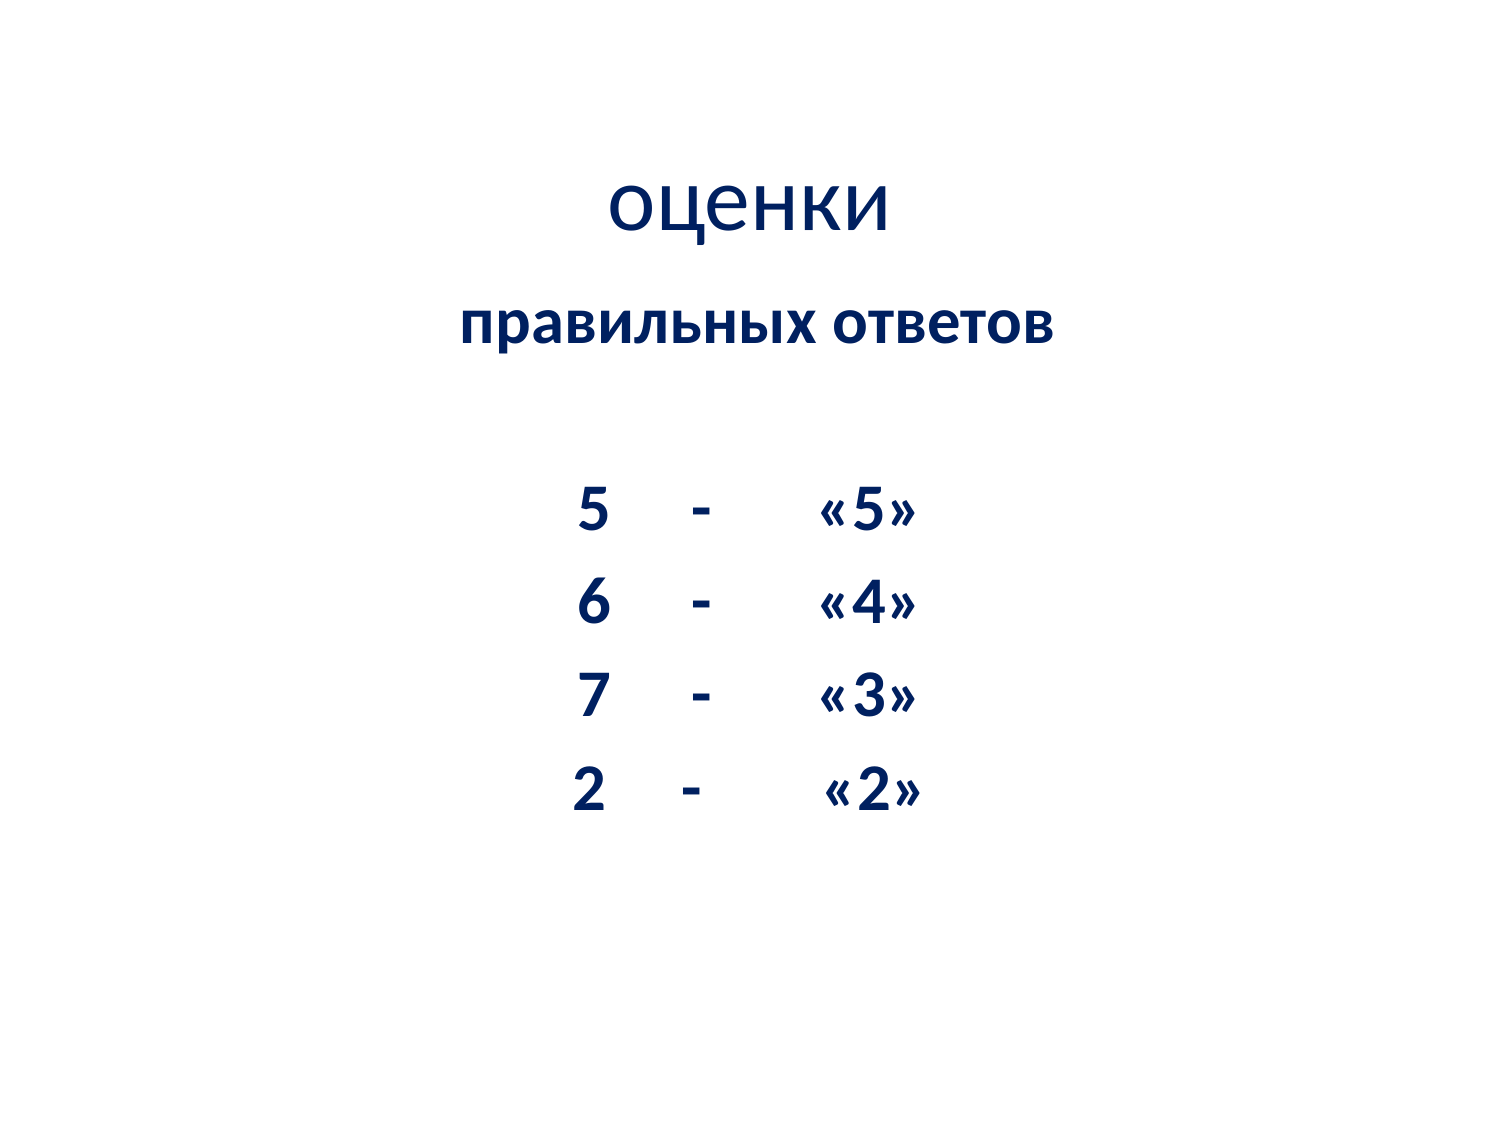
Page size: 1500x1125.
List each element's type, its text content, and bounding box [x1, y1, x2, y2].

title оценки [112, 70, 1388, 317]
subtitle правильных ответов - «5» - «4» - «3» 2 - «2» [225, 269, 1275, 925]
